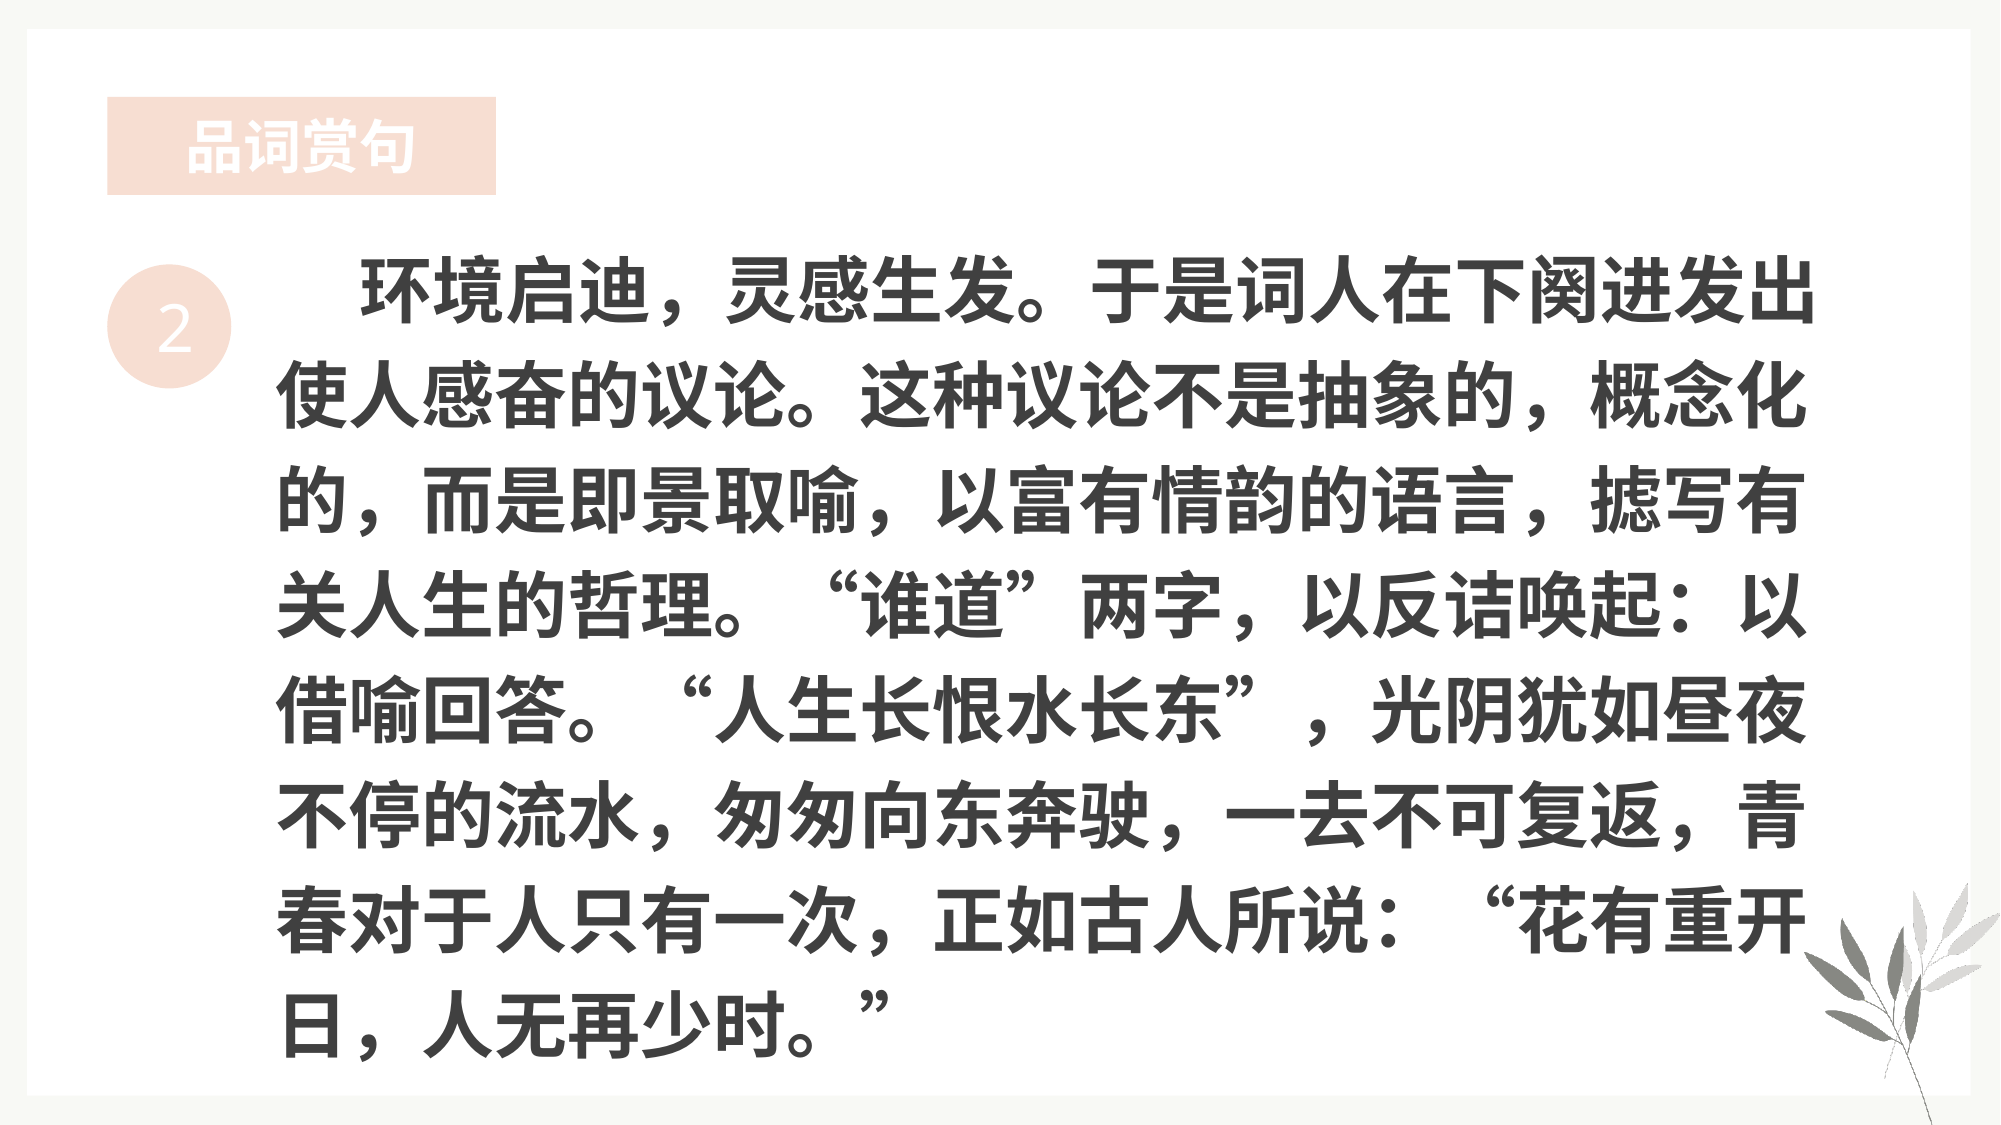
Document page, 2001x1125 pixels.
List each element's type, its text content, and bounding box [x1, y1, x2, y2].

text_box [107, 264, 232, 389]
picture [1804, 883, 2000, 1125]
text_box [106, 96, 497, 196]
text_box 环境启迪，灵感生发。于是词人在下阕进发出使人感奋的议论。这种议论不是抽象的，概念化的，而是即景取喻，以富有情韵的语言，摅写有关人生的哲理。“谁道”两字，以反诘唤起：以借喻回答。“人生长恨水长东”，光阴犹如昼夜不停的流水，匆匆向东奔驶，一去不可复返，青春对于人只有一次，正如古人所说：“花有重开日，人无再少时。” [261, 219, 1862, 1075]
text_box 品词赏句 [165, 103, 438, 188]
